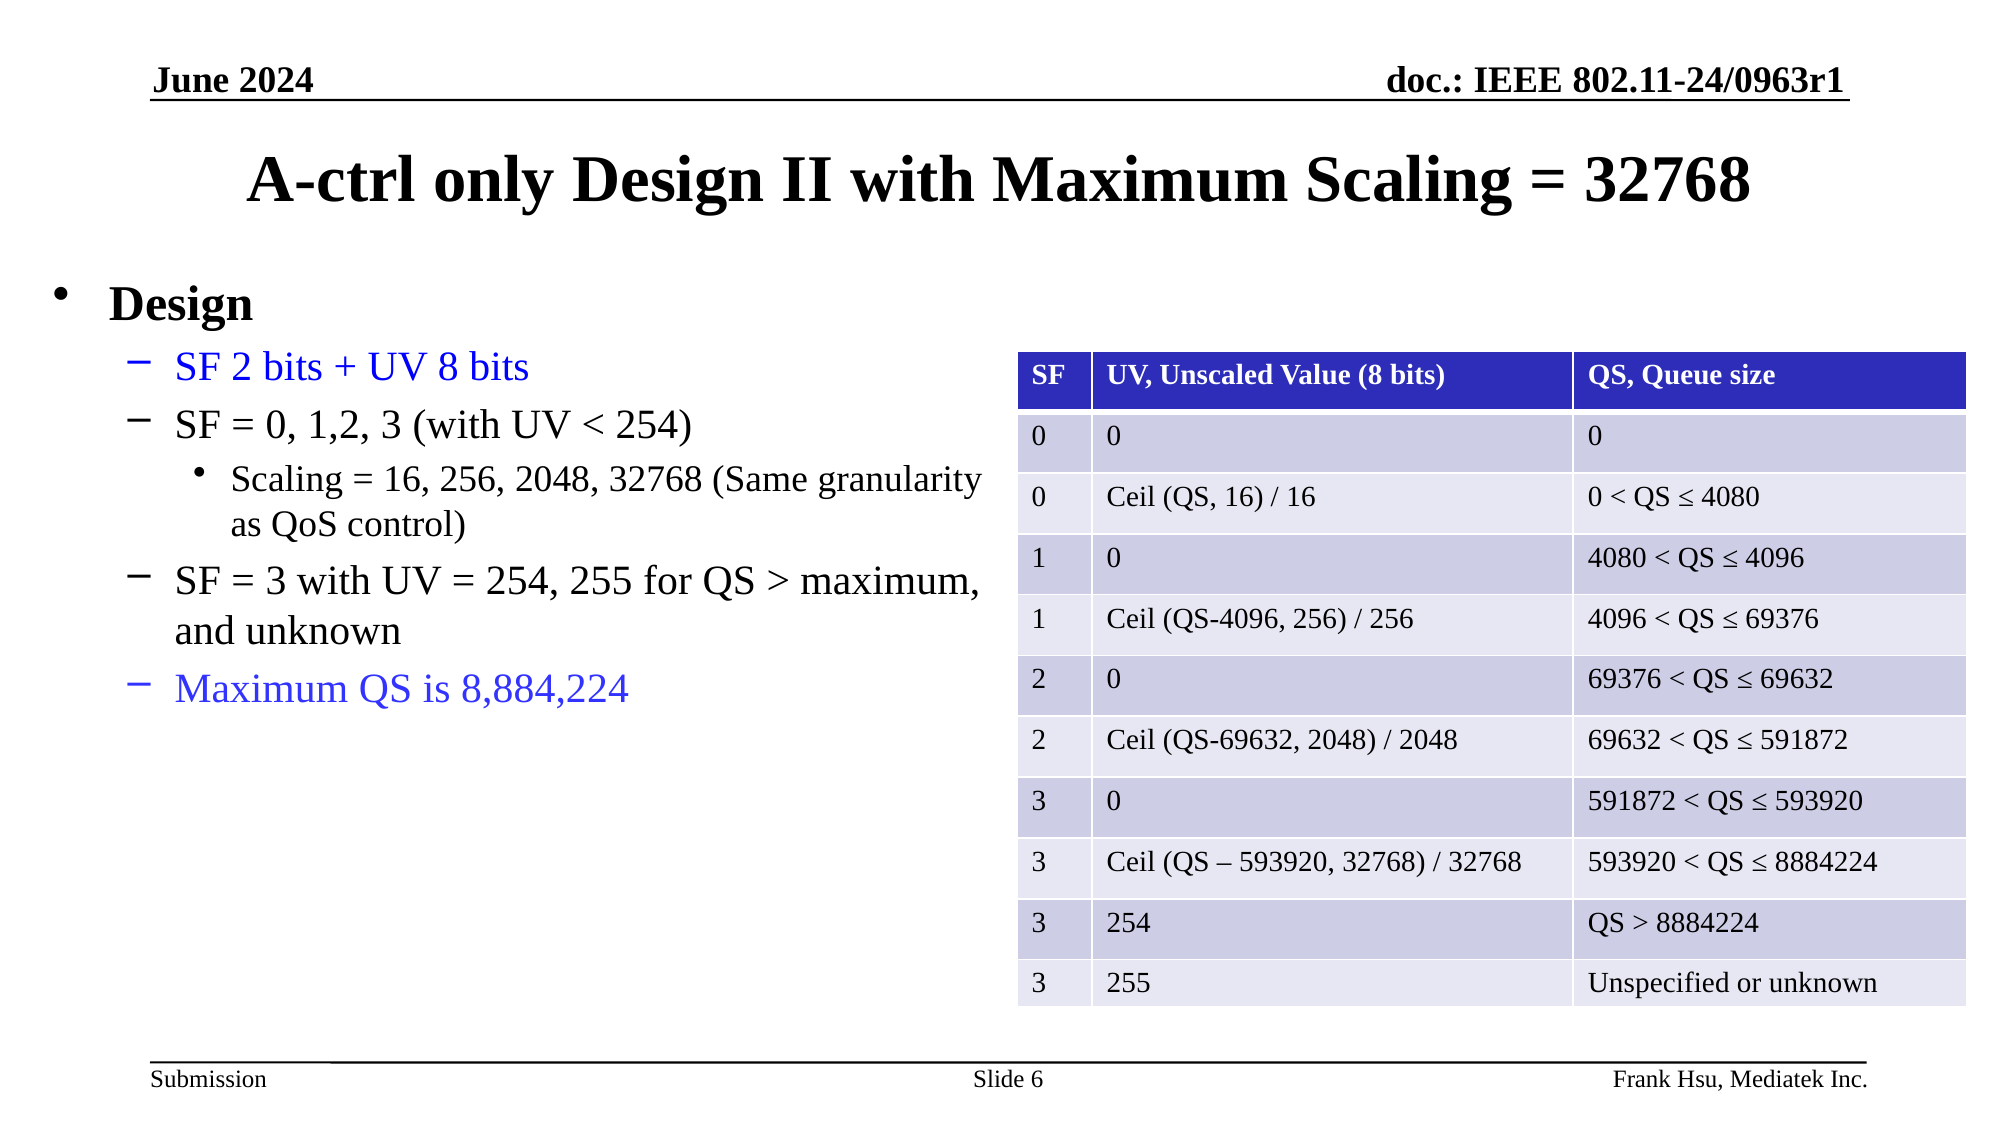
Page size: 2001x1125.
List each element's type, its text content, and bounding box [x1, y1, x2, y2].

title A-ctrl only Design II with Maximum Scaling = 32768 [149, 112, 1851, 238]
table_cell 0 [1093, 415, 1572, 472]
table_cell 0 [1018, 474, 1091, 533]
table_header UV, Unscaled Value (8 bits) [1093, 352, 1572, 409]
table_cell 0 [1093, 656, 1572, 715]
table_header QS, Queue size [1574, 352, 1966, 409]
table_cell 0 [1093, 535, 1572, 594]
table_cell 593920 < QS ≤ 8884224 [1574, 839, 1966, 898]
table_cell 0 [1574, 415, 1966, 472]
table_cell 3 [1018, 960, 1091, 1006]
table_cell 3 [1018, 778, 1091, 837]
table_cell 2 [1018, 656, 1091, 715]
footer Frank Hsu, Mediatek Inc. [1603, 1061, 1869, 1093]
table_cell 0 < QS ≤ 4080 [1574, 474, 1966, 533]
table_cell 69632 < QS ≤ 591872 [1574, 717, 1966, 776]
table_cell 0 [1093, 778, 1572, 837]
table_cell 0 [1018, 415, 1091, 472]
table_header SF [1018, 352, 1091, 409]
table_cell Ceil (QS-69632, 2048) / 2048 [1093, 717, 1572, 776]
table_cell 4080 < QS ≤ 4096 [1574, 535, 1966, 594]
table_cell 591872 < QS ≤ 593920 [1574, 778, 1966, 837]
table_cell 254 [1093, 900, 1572, 959]
table_cell 3 [1018, 900, 1091, 959]
table_cell Ceil (QS – 593920, 32768) / 32768 [1093, 839, 1572, 898]
table_cell Unspecified or unknown [1574, 960, 1966, 1006]
table_cell 69376 < QS ≤ 69632 [1574, 656, 1966, 715]
table_cell 4096 < QS ≤ 69376 [1574, 595, 1966, 655]
table_cell 3 [1018, 839, 1091, 898]
table_cell 255 [1093, 960, 1572, 1006]
list Design SF 2 bits + UV 8 bits SF = 0, 1,2, 3 (with UV < 254) Scaling = 16, 256, 2048, 32768 (Same granularity as QoS control) SF = 3 with UV = 254, 255 for QS > maximum, and unknown Maximum QS is 8,884,224 [37, 262, 1001, 988]
table_cell QS > 8884224 [1574, 900, 1966, 959]
table_cell 1 [1018, 595, 1091, 655]
slide_number Slide 6 [964, 1061, 1053, 1093]
table_cell Ceil (QS, 16) / 16 [1093, 474, 1572, 533]
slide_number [152, 54, 316, 101]
table_cell Ceil (QS-4096, 256) / 256 [1093, 595, 1572, 655]
table_cell 1 [1018, 535, 1091, 594]
table_cell 2 [1018, 717, 1091, 776]
